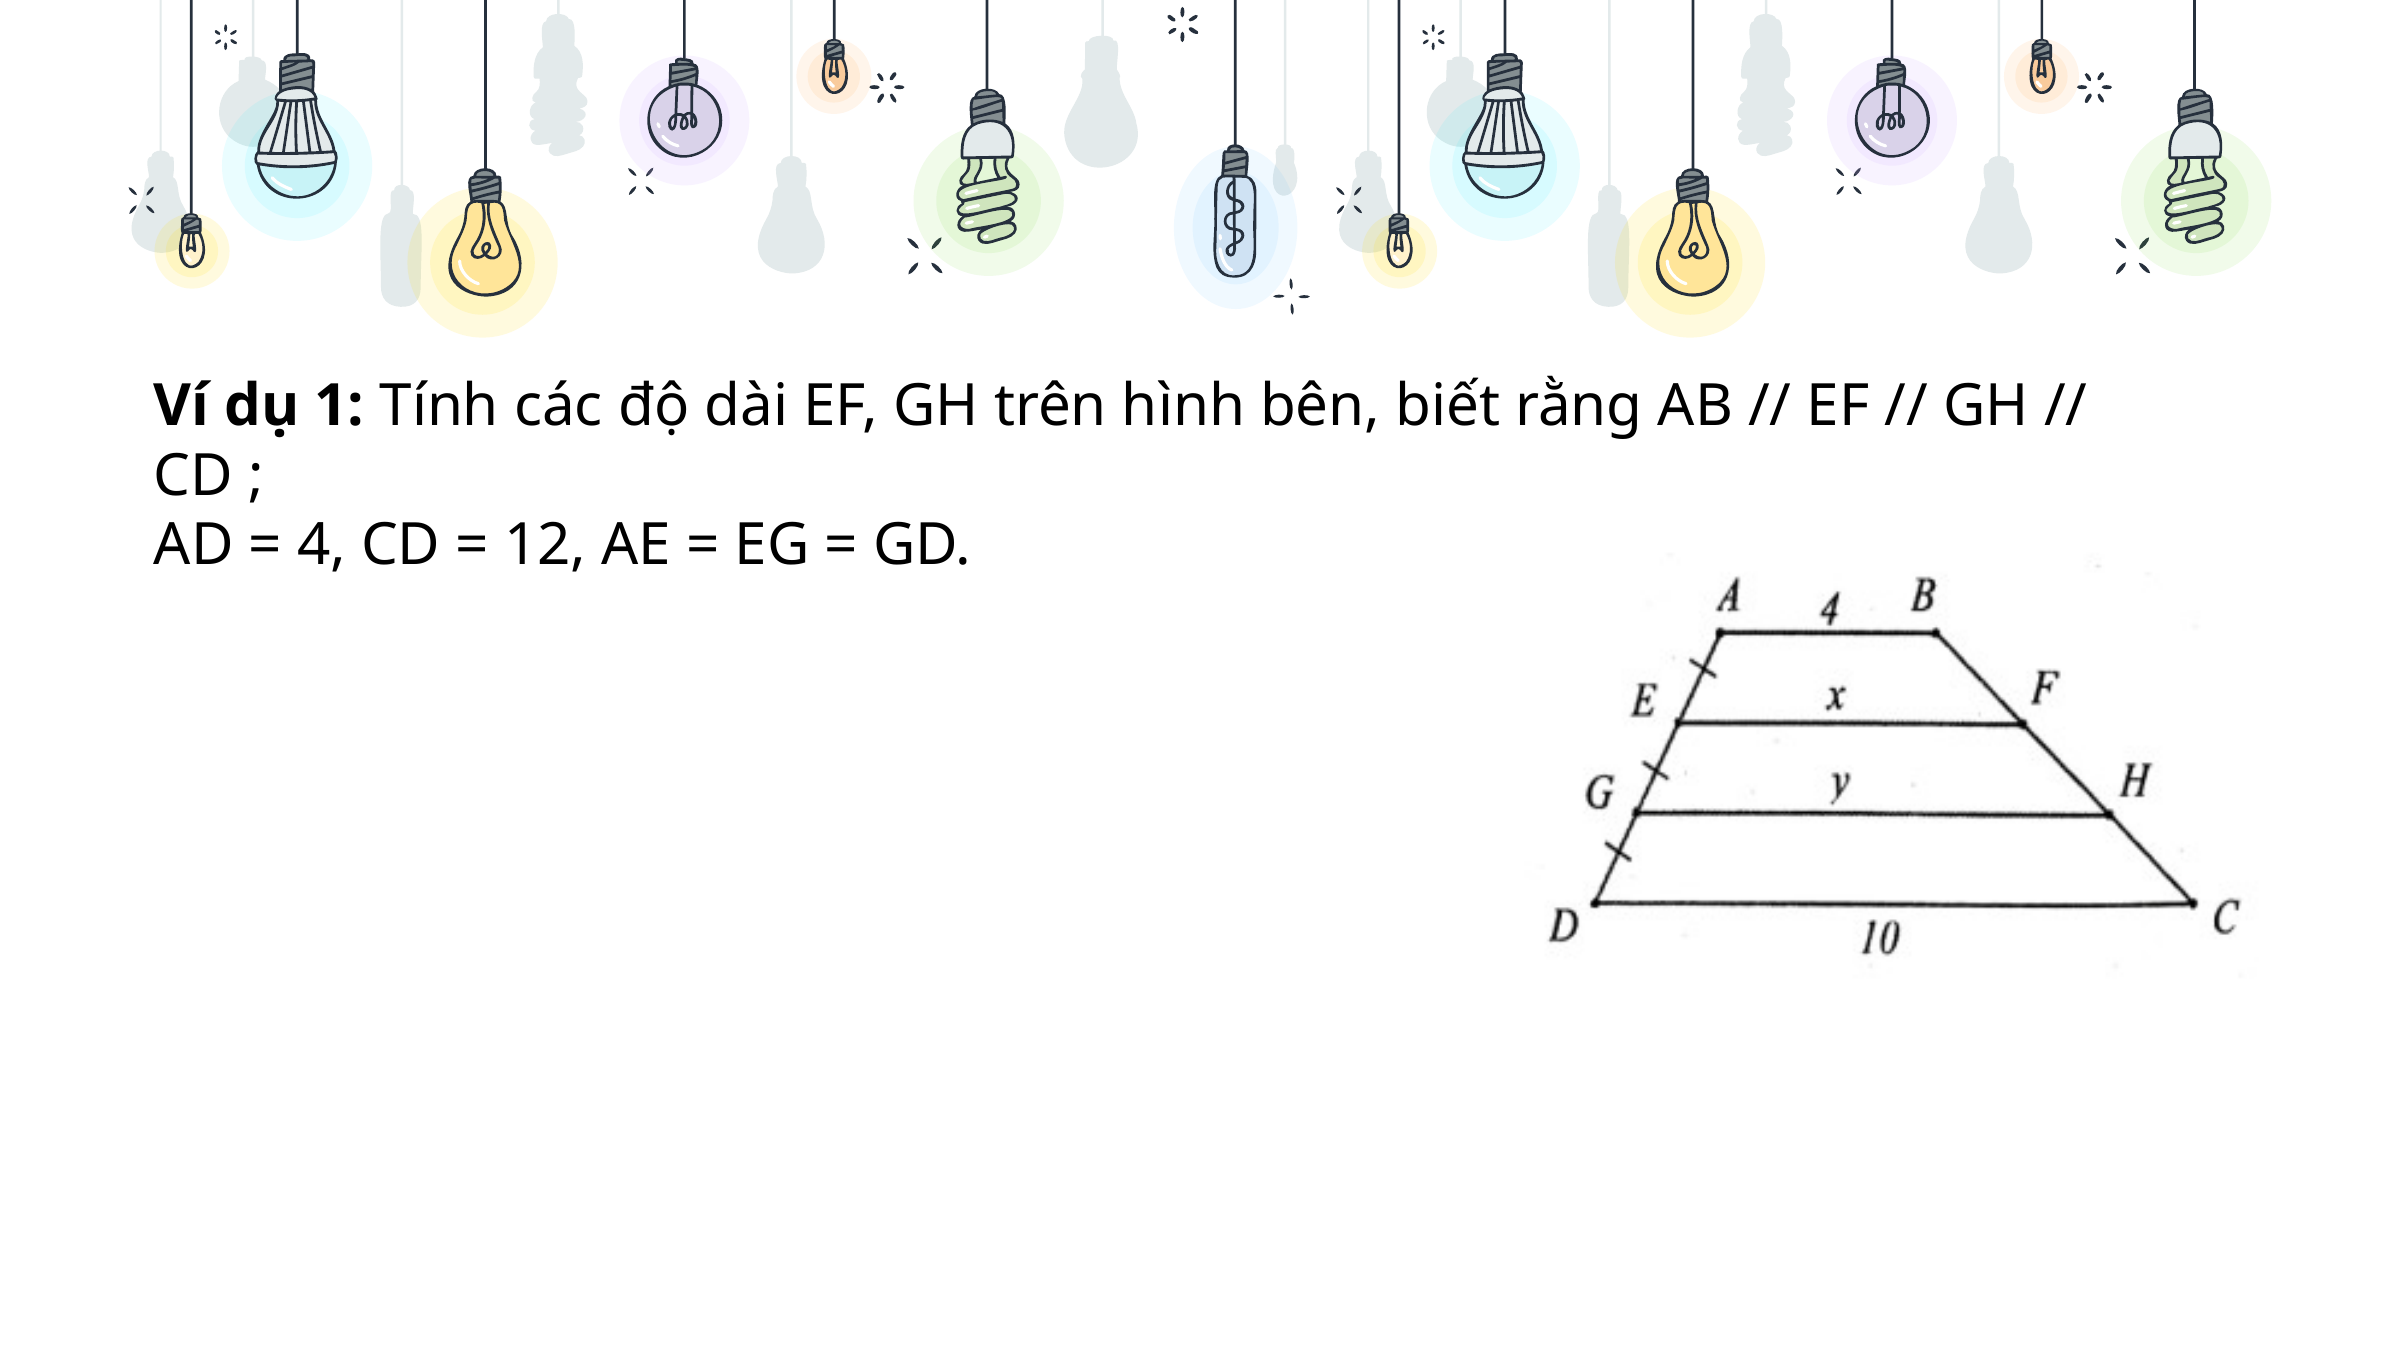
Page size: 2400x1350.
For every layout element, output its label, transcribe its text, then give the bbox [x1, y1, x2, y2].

text_box Ví dụ 1: Tính các độ dài EF, GH trên hình bên, biết rằng AB // EF // GH // CD ; AD = 4, CD = 12, AE = EG = GD. [138, 359, 2178, 585]
picture [1506, 515, 2273, 1034]
